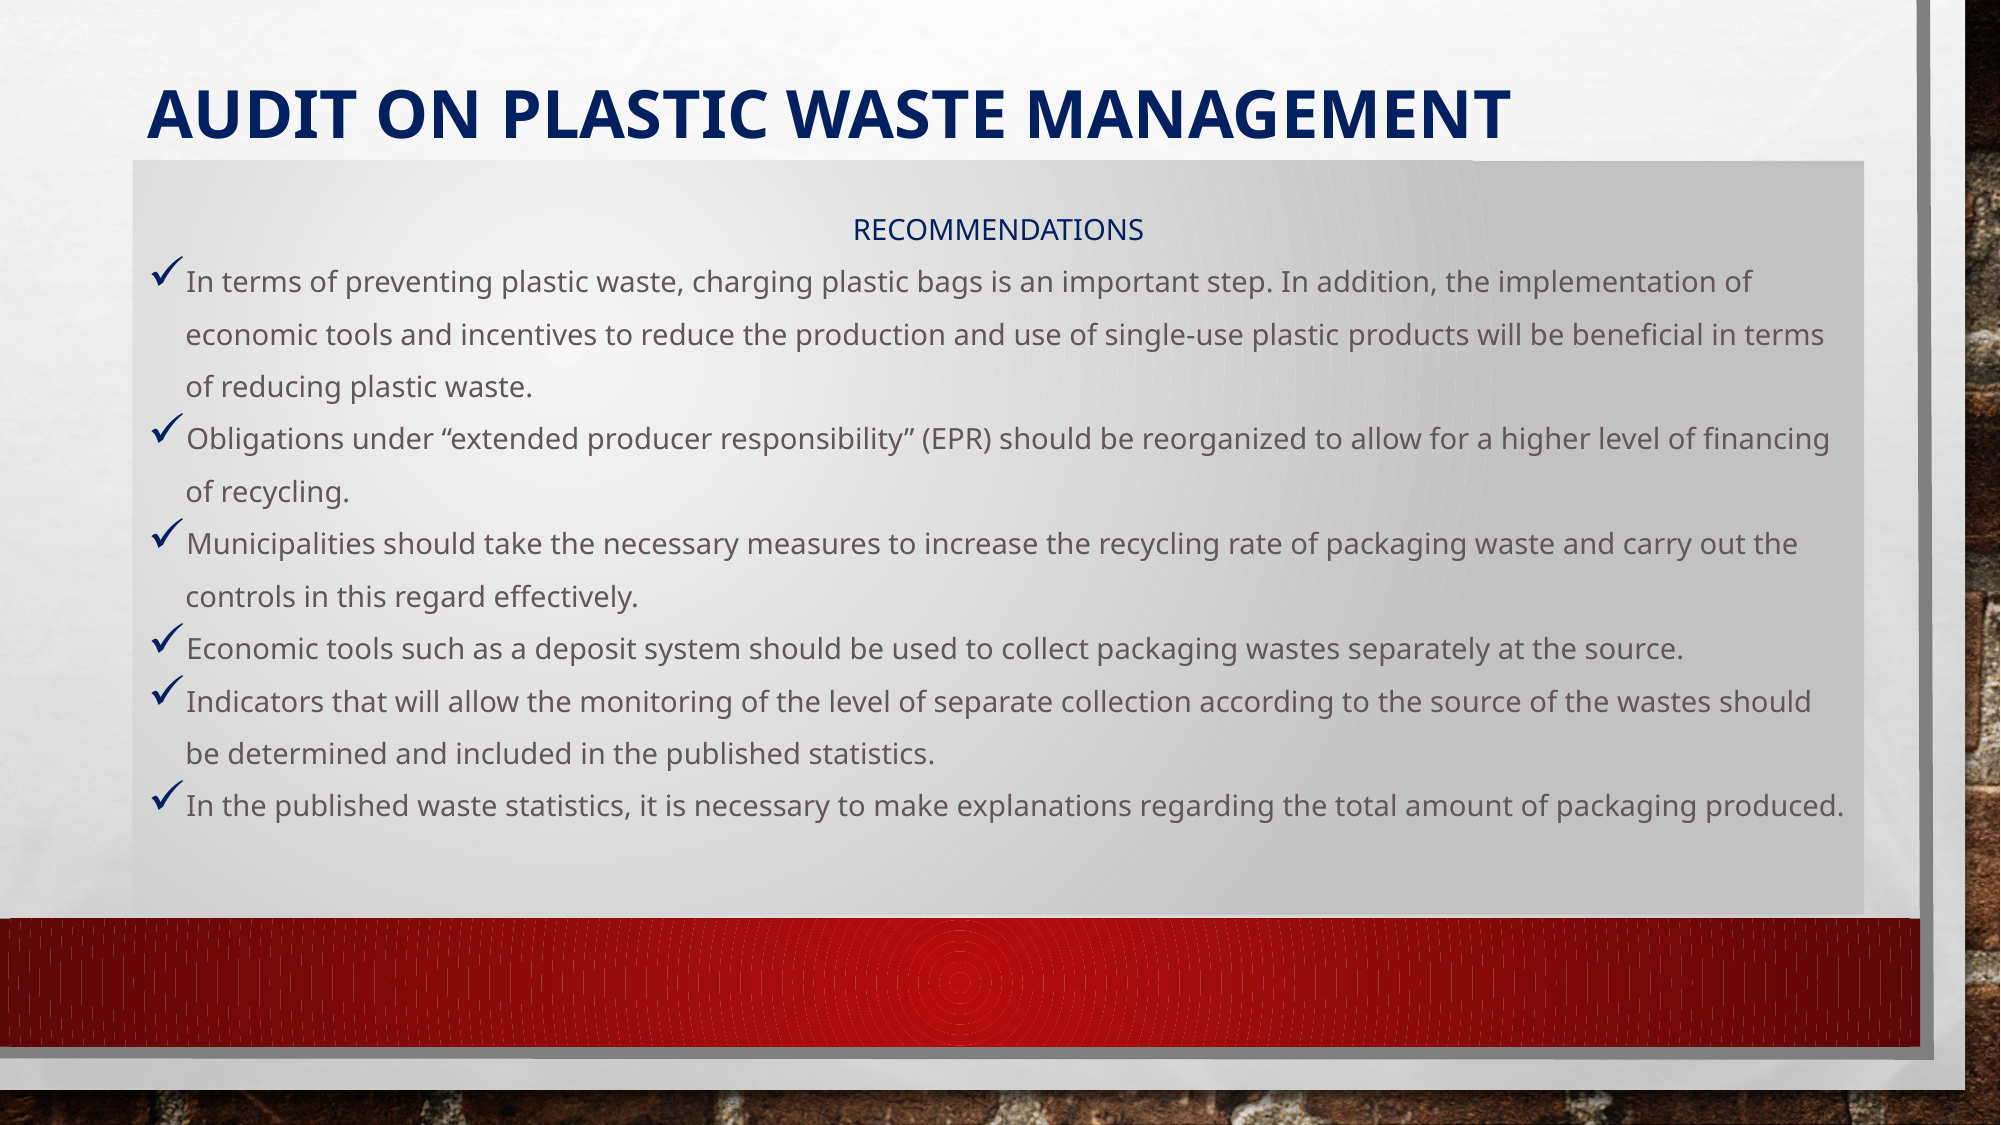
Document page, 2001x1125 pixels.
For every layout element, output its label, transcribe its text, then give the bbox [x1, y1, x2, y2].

picture [0, 0, 2000, 1125]
title Audıt on plastıc waste Management [132, 73, 1868, 161]
list RECOMMENDATIONS In terms of preventing plastic waste, charging plastic bags is an important step. In addition, the implementation of economic tools and incentives to reduce the production and use of single-use plastic products will be beneficial in terms of reducing plastic waste. Obligations under “extended producer responsibility” (EPR) should be reorganized to allow for a higher level of financing of recycling. Municipalities should take the necessary measures to increase the recycling rate of packaging waste and carry out the controls in this regard effectively. Economic tools such as a deposit system should be used to collect packaging wastes separately at the source. Indicators that will allow the monitoring of the level of separate collection according to the source of the wastes should be determined and included in the published statistics. In the published waste statistics, it is necessary to make explanations regarding the total amount of packaging produced. [132, 160, 1865, 915]
